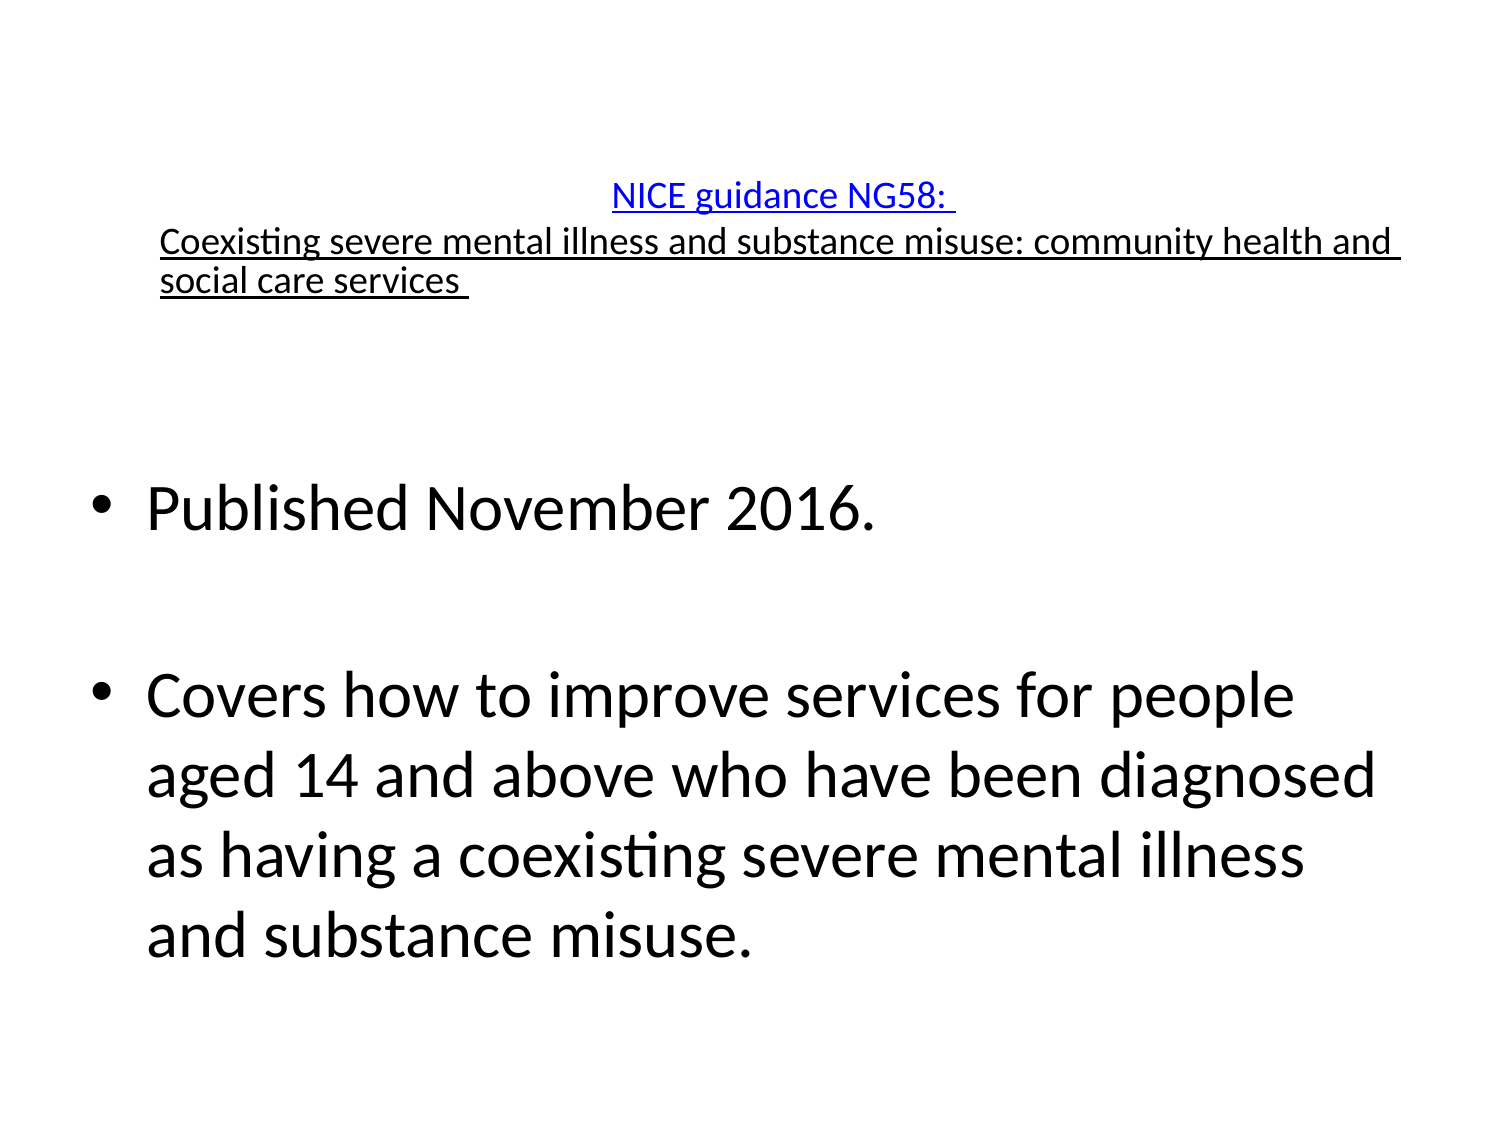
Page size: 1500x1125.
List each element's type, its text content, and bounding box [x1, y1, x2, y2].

list Published November 2016. Covers how to improve services for people aged 14 and above who have been diagnosed as having a coexisting severe mental illness and substance misuse. [75, 456, 1425, 1081]
title NICE guidance NG58: Coexisting severe mental illness and substance misuse: community health and social care services [144, 160, 1423, 386]
